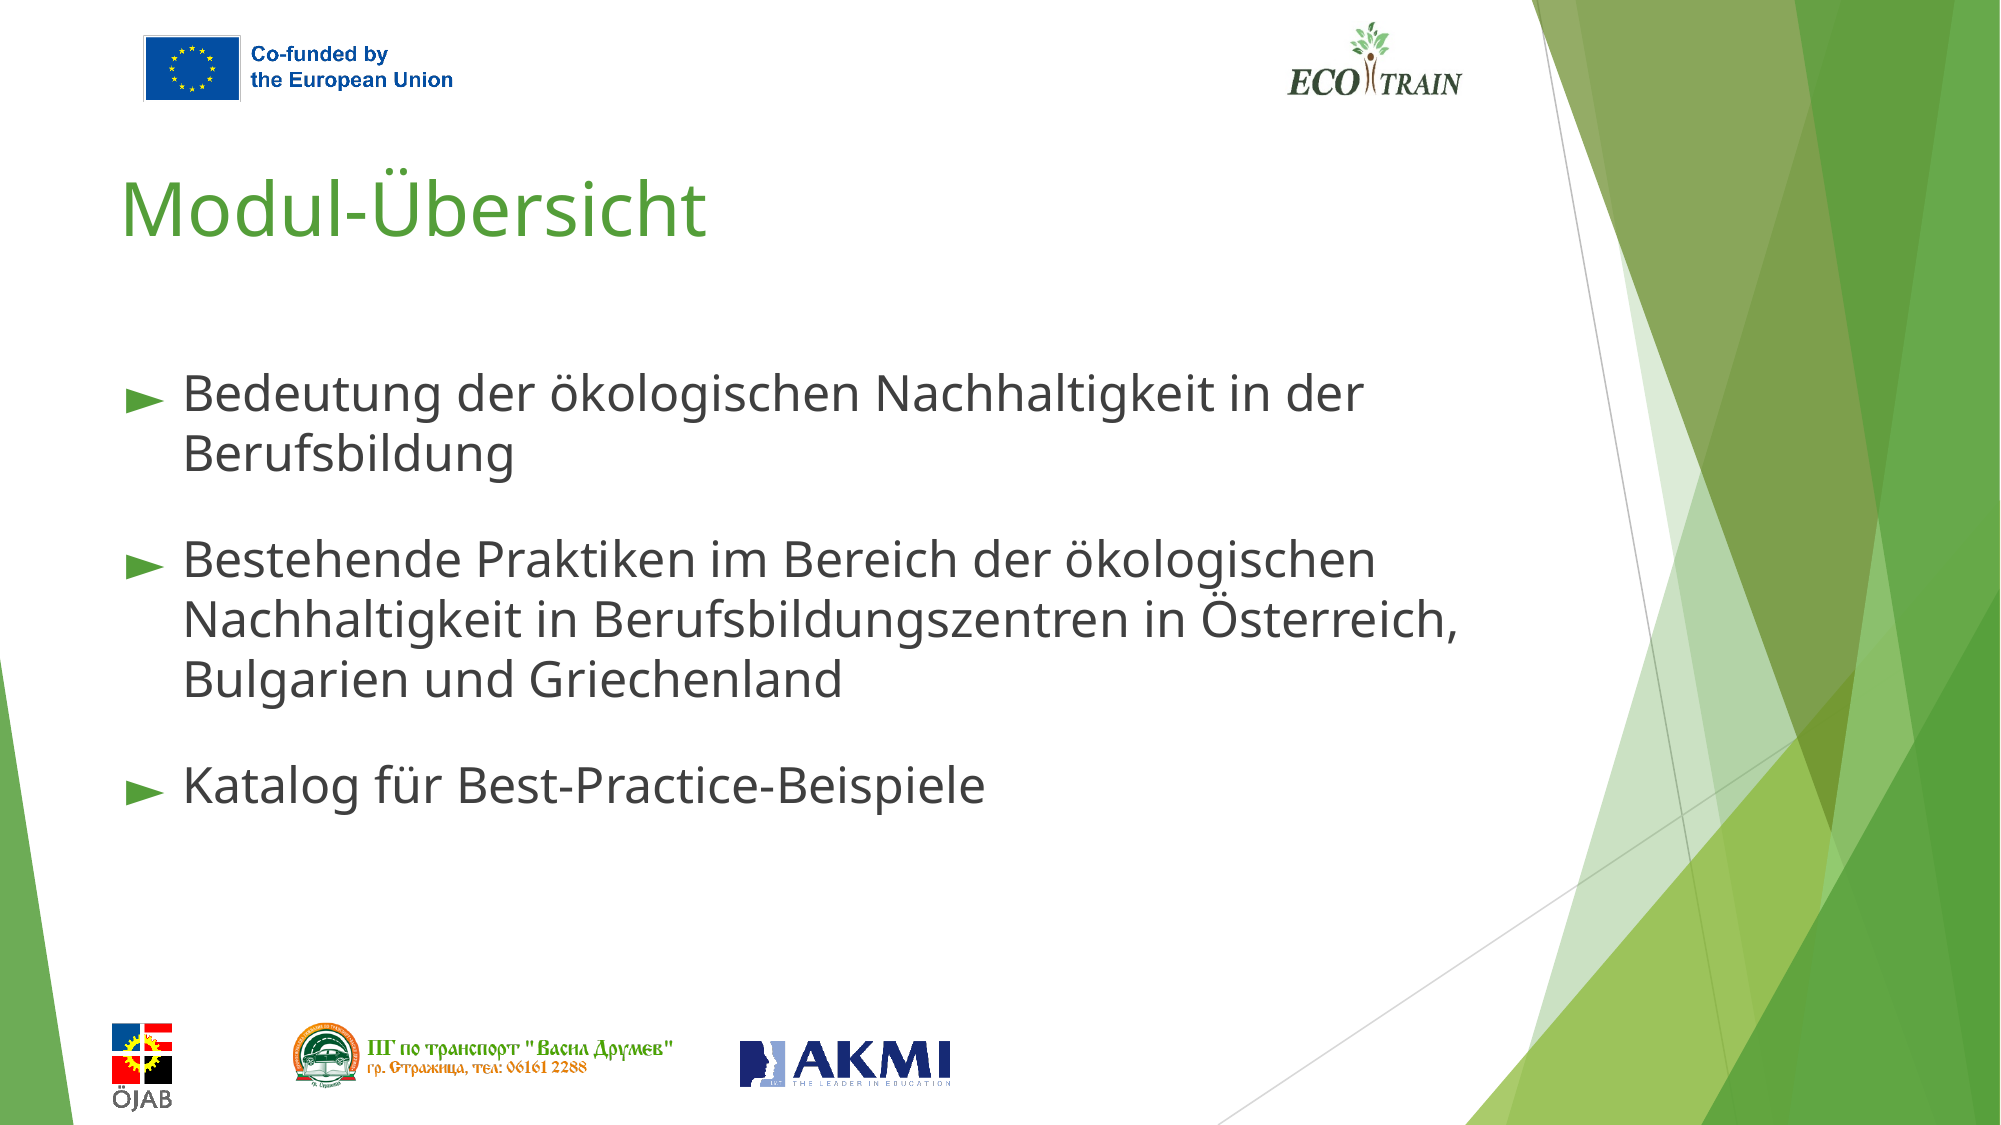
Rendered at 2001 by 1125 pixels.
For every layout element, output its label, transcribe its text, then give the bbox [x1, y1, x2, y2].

picture [107, 1019, 176, 1117]
picture [740, 1041, 955, 1090]
title Modul-Übersicht [104, 154, 1515, 371]
picture [141, 32, 476, 104]
picture [1285, 21, 1464, 96]
picture [291, 1019, 674, 1090]
list Bedeutung der ökologischen Nachhaltigkeit in der Berufsbildung Bestehende Praktiken im Bereich der ökologischen Nachhaltigkeit in Berufsbildungszentren in Österreich, Bulgarien und Griechenland Katalog für Best-Practice-Beispiele [111, 354, 1522, 992]
